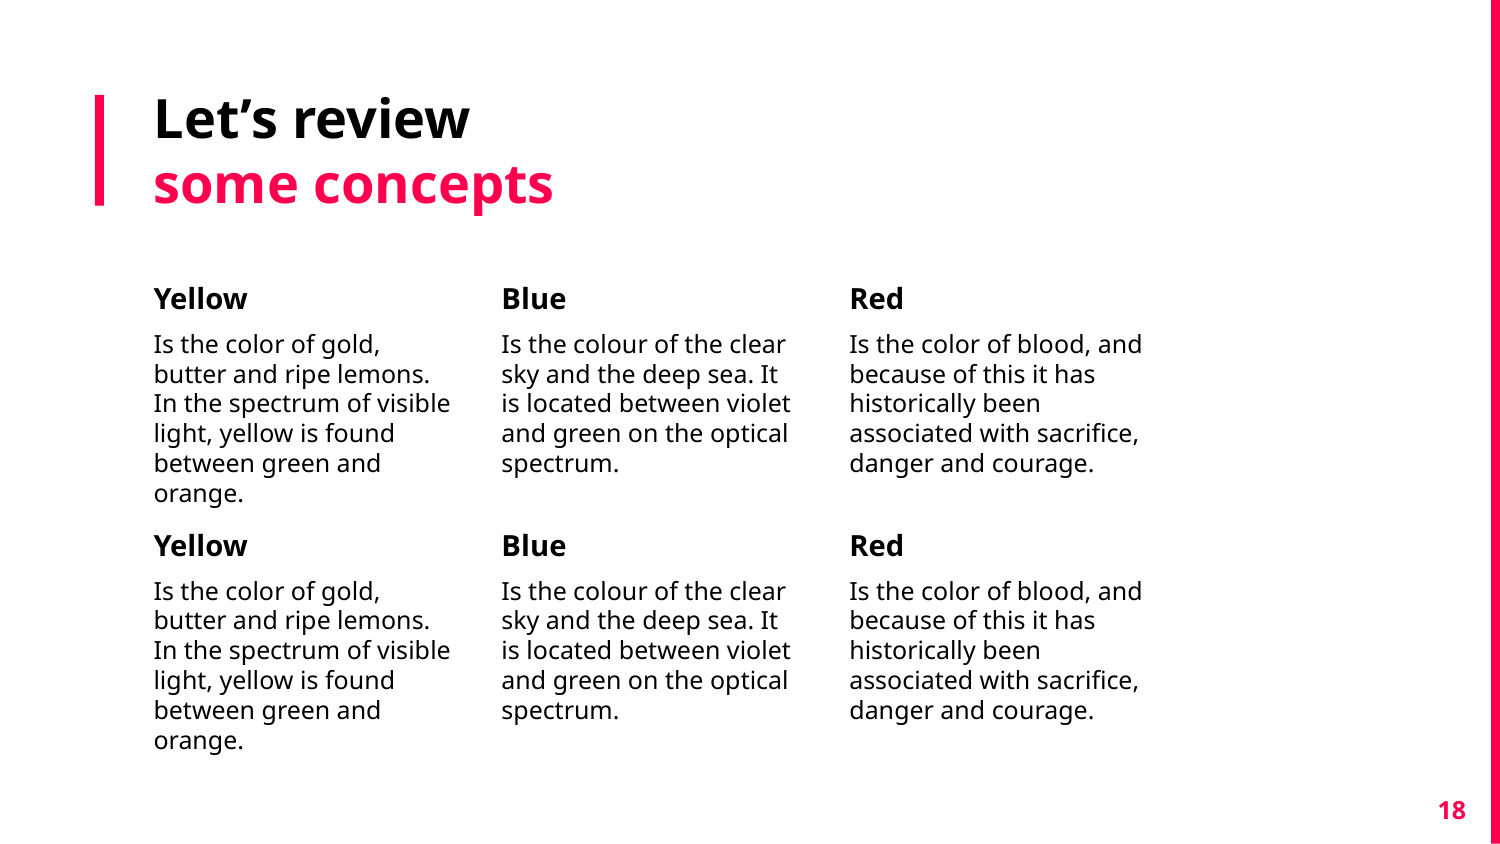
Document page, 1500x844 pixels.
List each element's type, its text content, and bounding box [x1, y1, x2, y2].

list Red Is the color of blood, and because of this it has historically been associated with sacrifice, danger and courage. [834, 265, 1166, 480]
list Blue Is the colour of the clear sky and the deep sea. It is located between violet and green on the optical spectrum. [486, 265, 818, 480]
list Blue Is the colour of the clear sky and the deep sea. It is located between violet and green on the optical spectrum. [486, 512, 818, 727]
list Yellow Is the color of gold, butter and ripe lemons. In the spectrum of visible light, yellow is found between green and orange. [138, 512, 470, 727]
slide_number ‹#› [1391, 779, 1482, 844]
list Yellow Is the color of gold, butter and ripe lemons. In the spectrum of visible light, yellow is found between green and orange. [138, 265, 470, 480]
title Let’s review some concepts [138, 69, 668, 210]
list Red Is the color of blood, and because of this it has historically been associated with sacrifice, danger and courage. [834, 512, 1166, 727]
